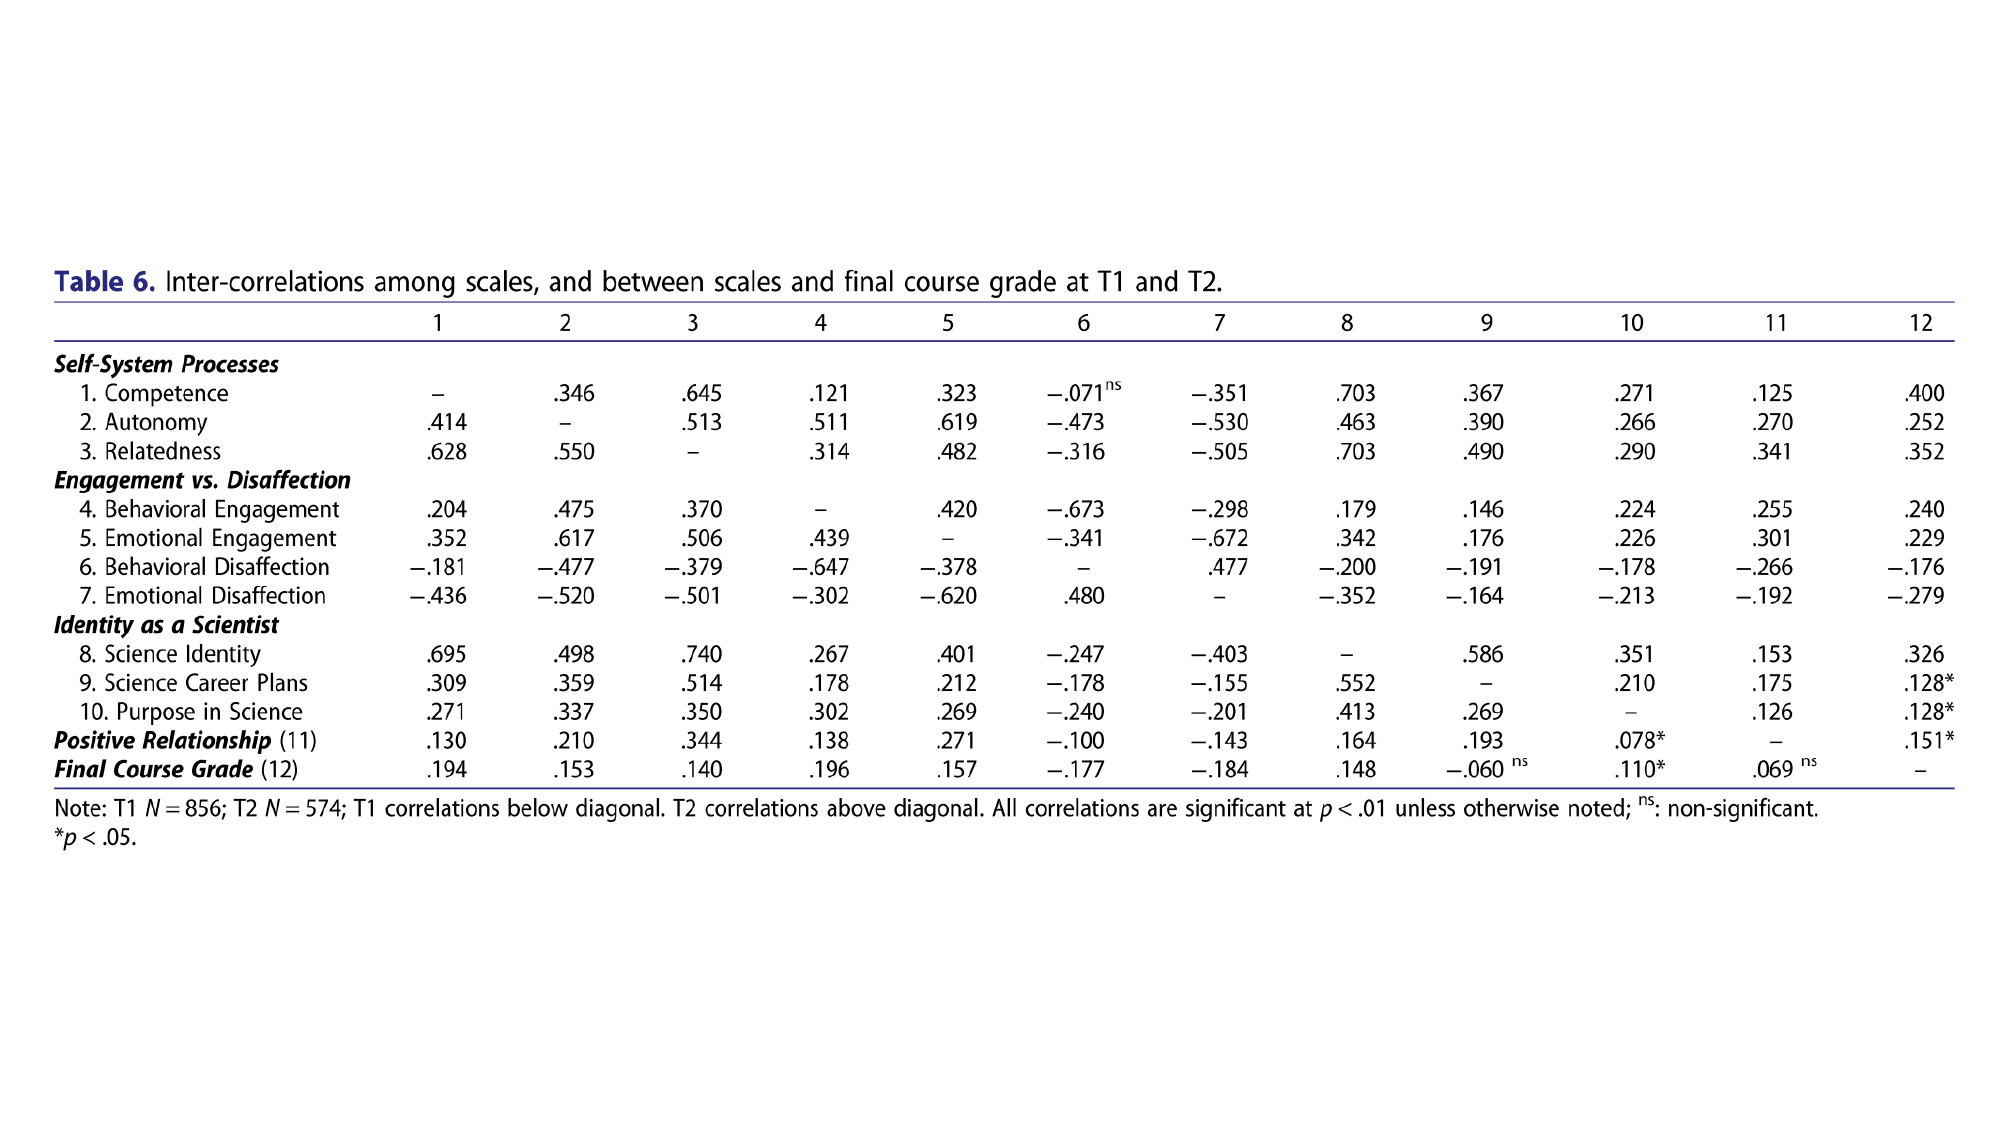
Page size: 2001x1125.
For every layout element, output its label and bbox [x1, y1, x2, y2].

picture [0, 239, 2000, 886]
